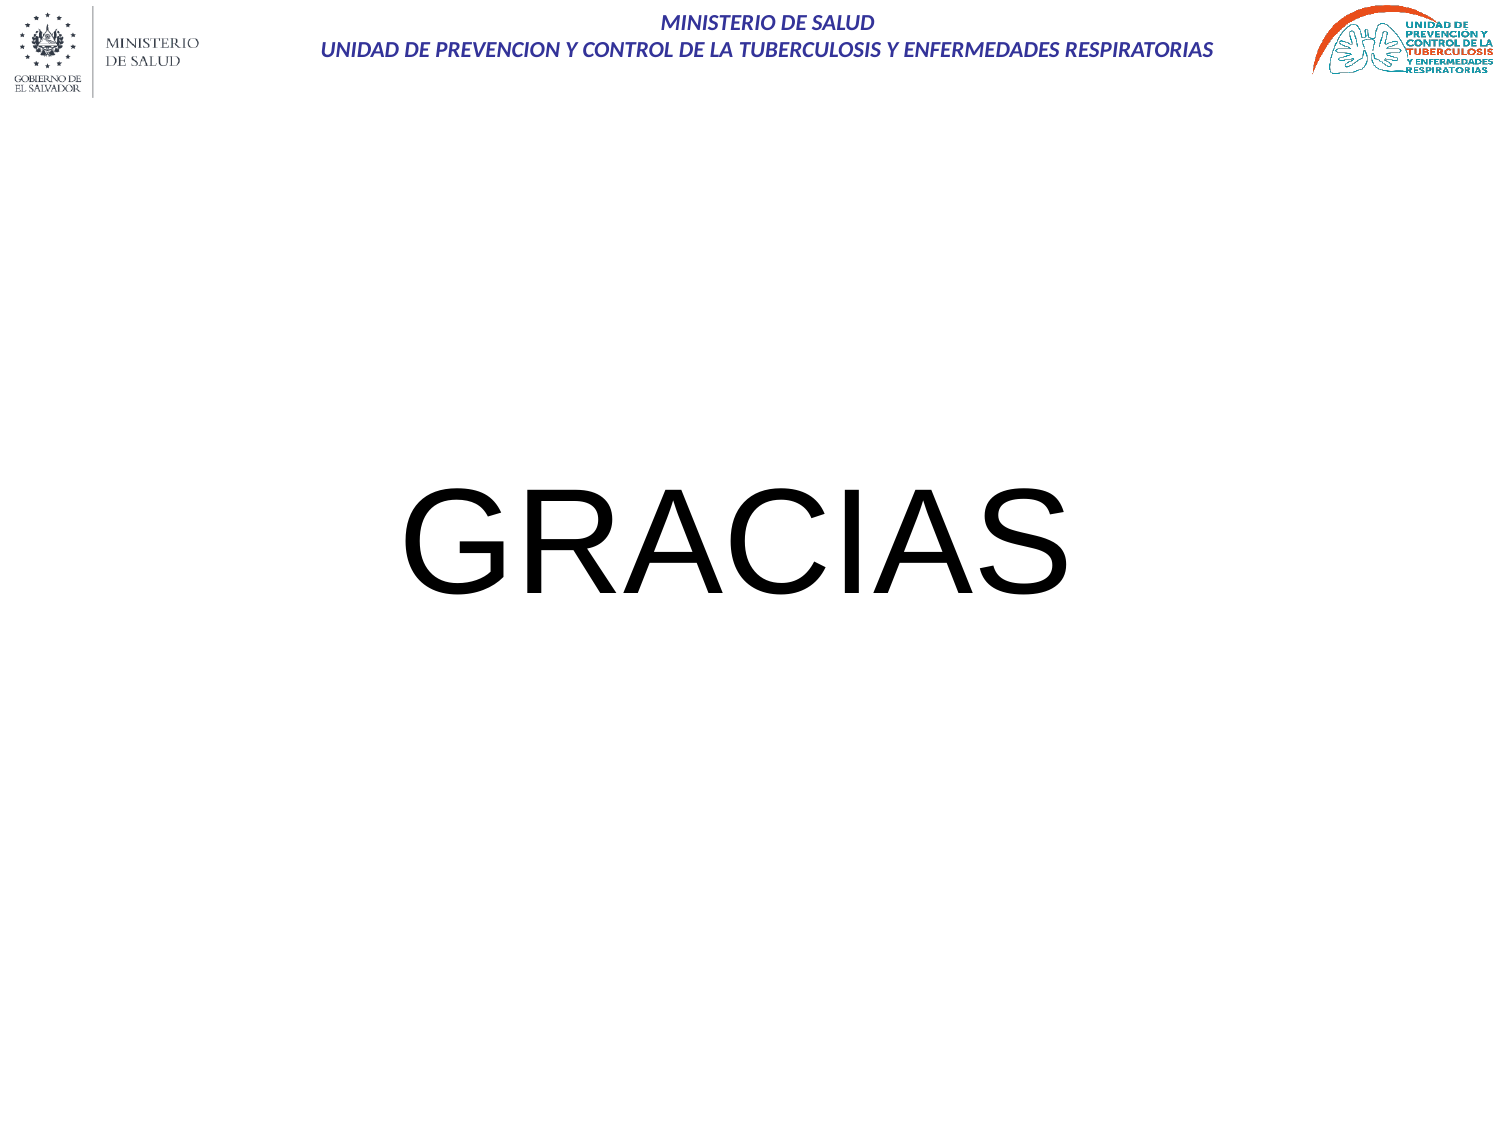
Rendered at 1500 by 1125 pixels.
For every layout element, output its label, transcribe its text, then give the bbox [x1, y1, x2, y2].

picture [14, 6, 228, 98]
text_box GRACIAS [383, 436, 1105, 632]
picture [1305, 0, 1500, 85]
